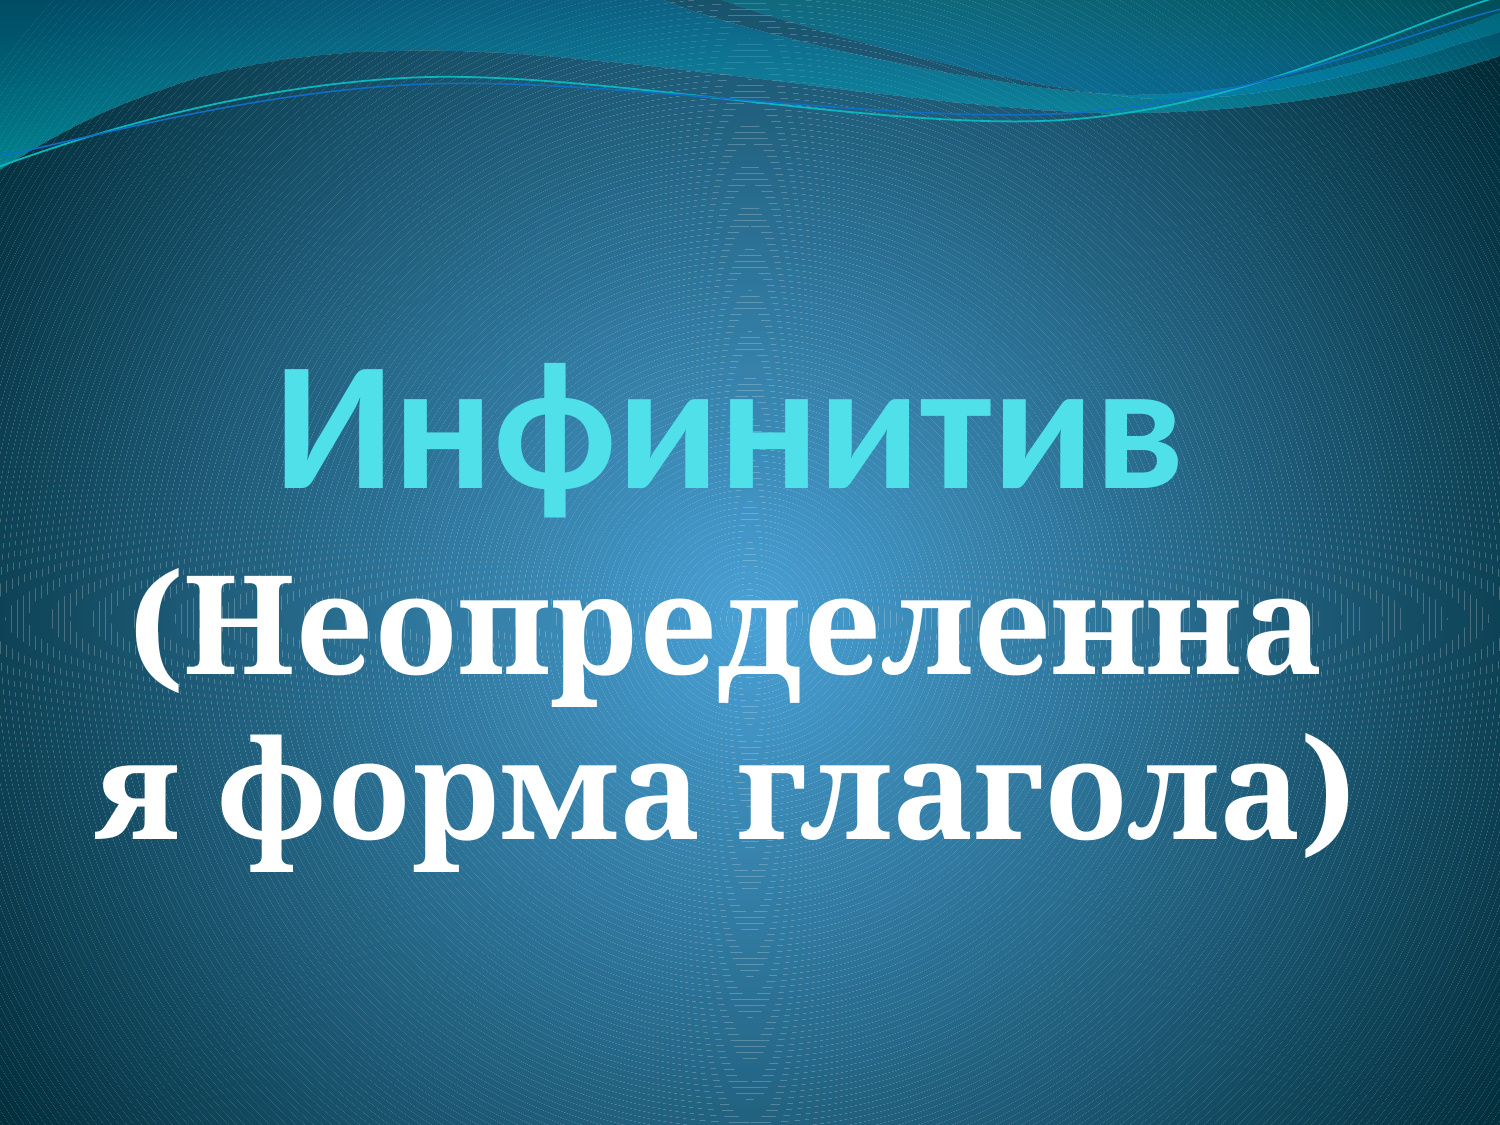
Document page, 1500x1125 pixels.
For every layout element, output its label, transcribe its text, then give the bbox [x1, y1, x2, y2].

subtitle (Неопределенная форма глагола) [87, 529, 1376, 818]
title Инфинитив [87, 224, 1376, 525]
